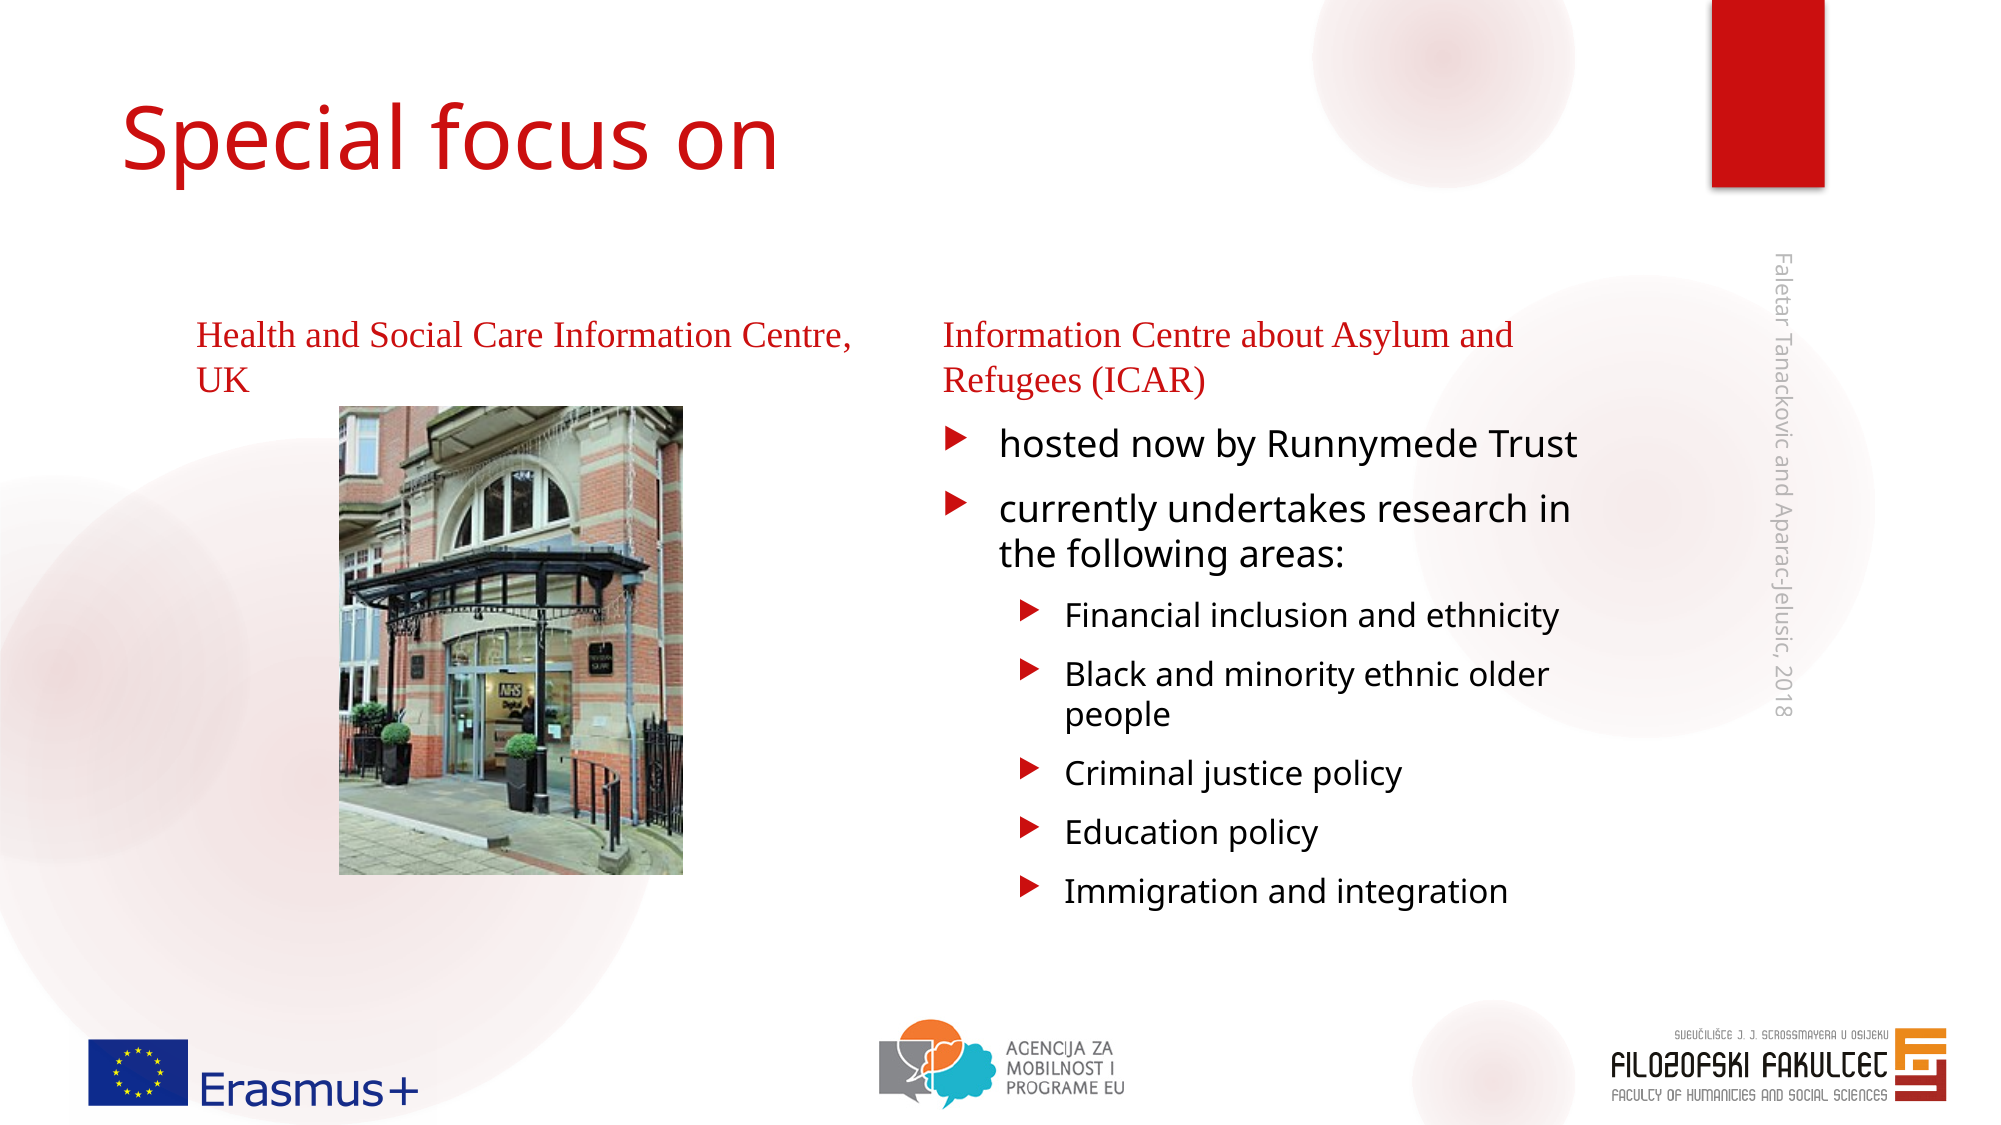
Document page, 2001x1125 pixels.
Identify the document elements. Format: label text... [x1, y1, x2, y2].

picture [69, 1020, 437, 1125]
picture [879, 999, 1140, 1125]
list Information Centre about Asylum and Refugees (ICAR) [927, 312, 1649, 408]
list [338, 406, 684, 875]
list Health and Social Care Information Centre, UK [181, 312, 903, 408]
footer Faletar Tanackovic and Aparac-Jelusic, 2018 [1760, 237, 1811, 871]
title Special focus on [106, 74, 1649, 304]
list hosted now by Runnymede Trust currently undertakes research in the following areas: Financial inclusion and ethnicity Black and minority ethnic older people Criminal justice policy Education policy Immigration and integration [927, 412, 1649, 1027]
picture [1610, 1017, 1951, 1112]
